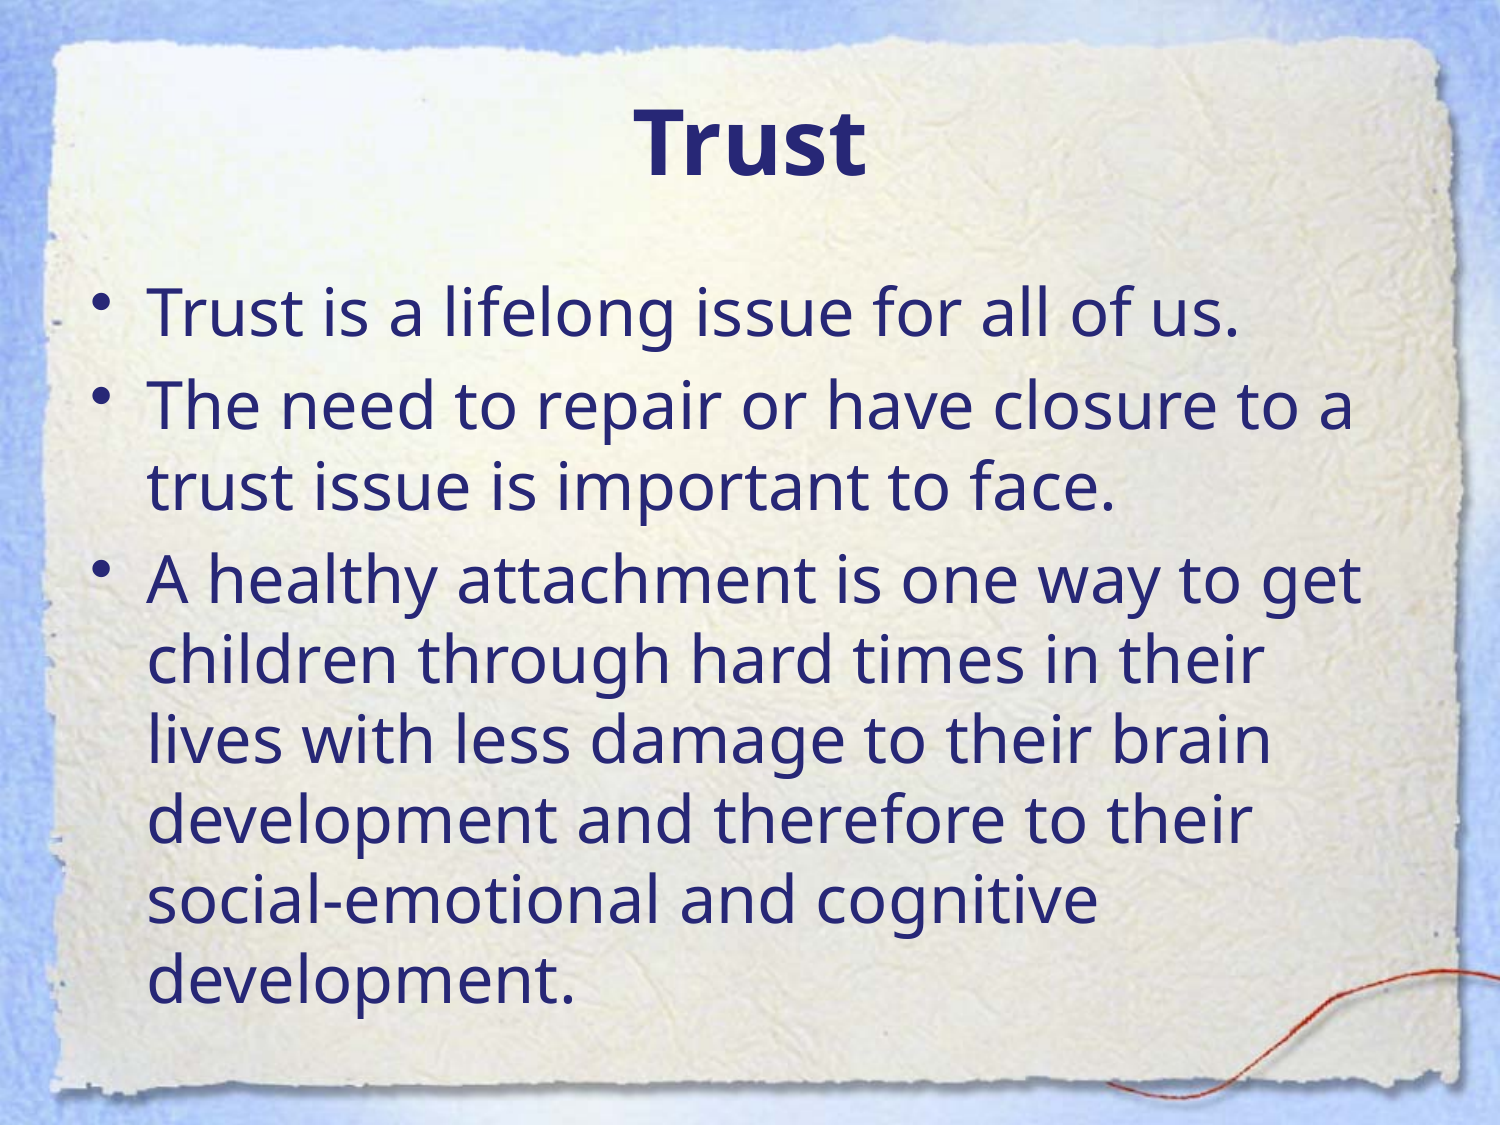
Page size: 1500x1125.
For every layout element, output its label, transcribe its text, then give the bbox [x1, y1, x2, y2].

list Trust is a lifelong issue for all of us. The need to repair or have closure to a trust issue is important to face. A healthy attachment is one way to get children through hard times in their lives with less damage to their brain development and therefore to their social-emotional and cognitive development. [75, 262, 1425, 1005]
picture [0, 0, 1500, 1125]
title Trust [75, 45, 1425, 233]
